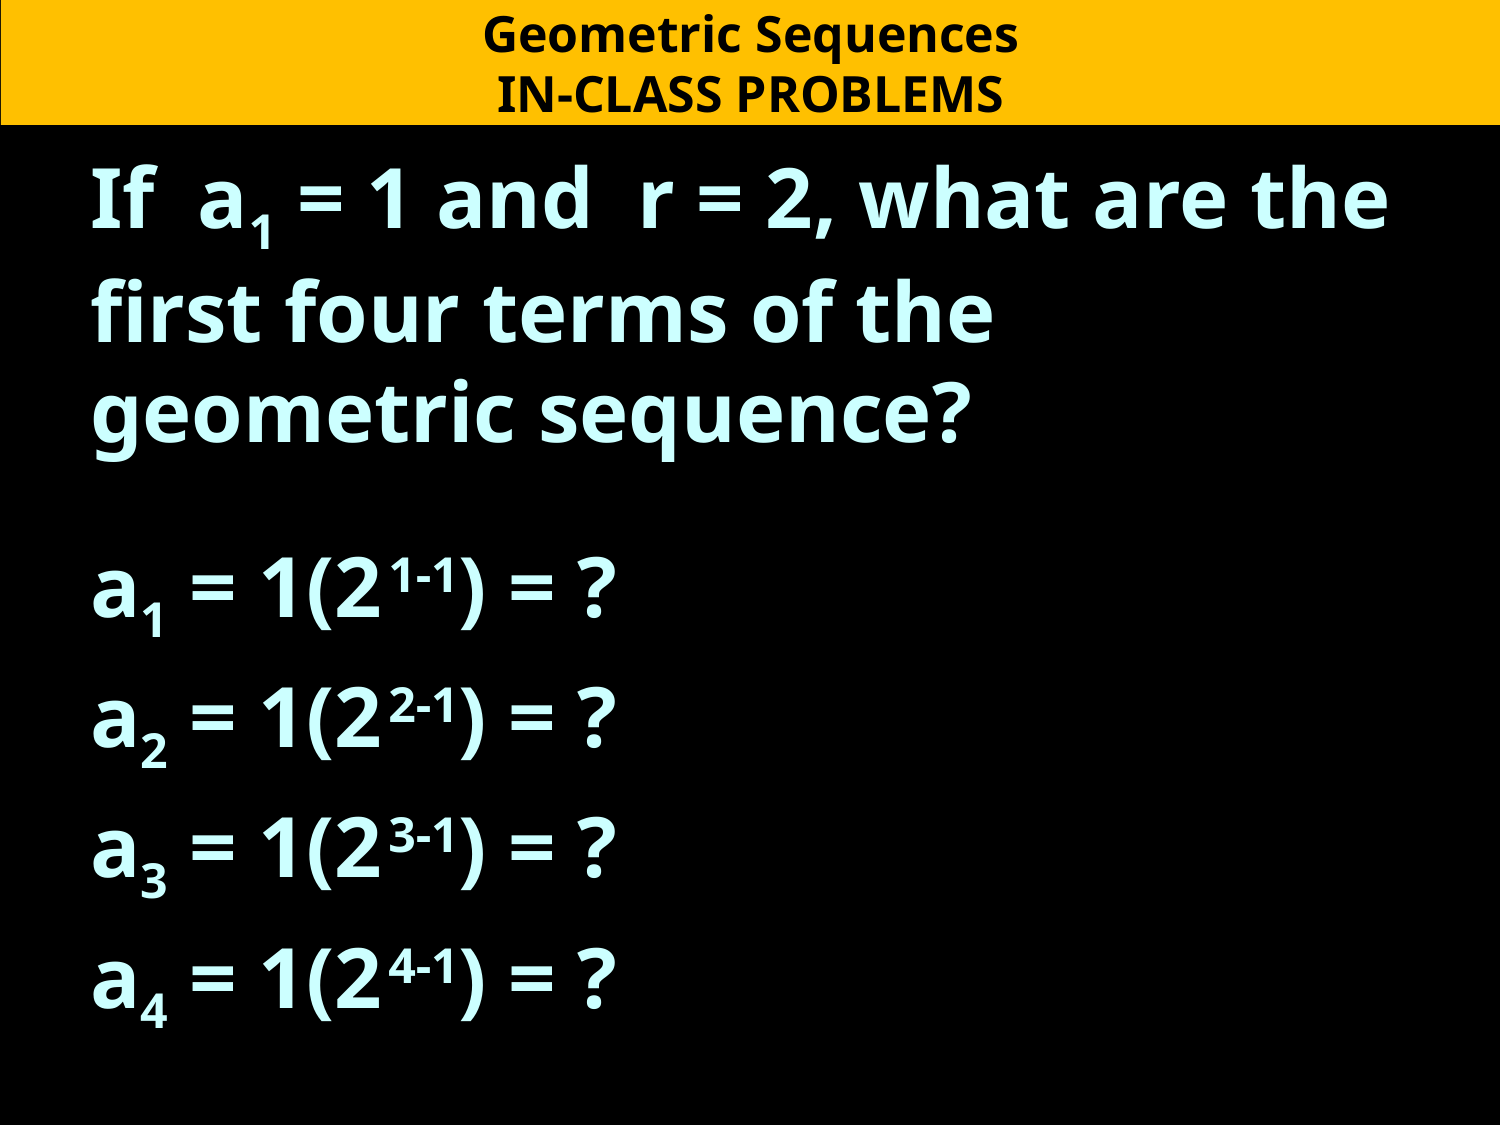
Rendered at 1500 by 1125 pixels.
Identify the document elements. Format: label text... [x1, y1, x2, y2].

list If a1 = 1 and r = 2, what are the first four terms of the geometric sequence? a1 = 1(2 1-1) = ? a2 = 1(2 2-1) = ? a3 = 1(2 3-1) = ? a4 = 1(2 4-1) = ? [75, 137, 1425, 1063]
text_box Geometric Sequences IN-CLASS PROBLEMS [0, 0, 1500, 125]
